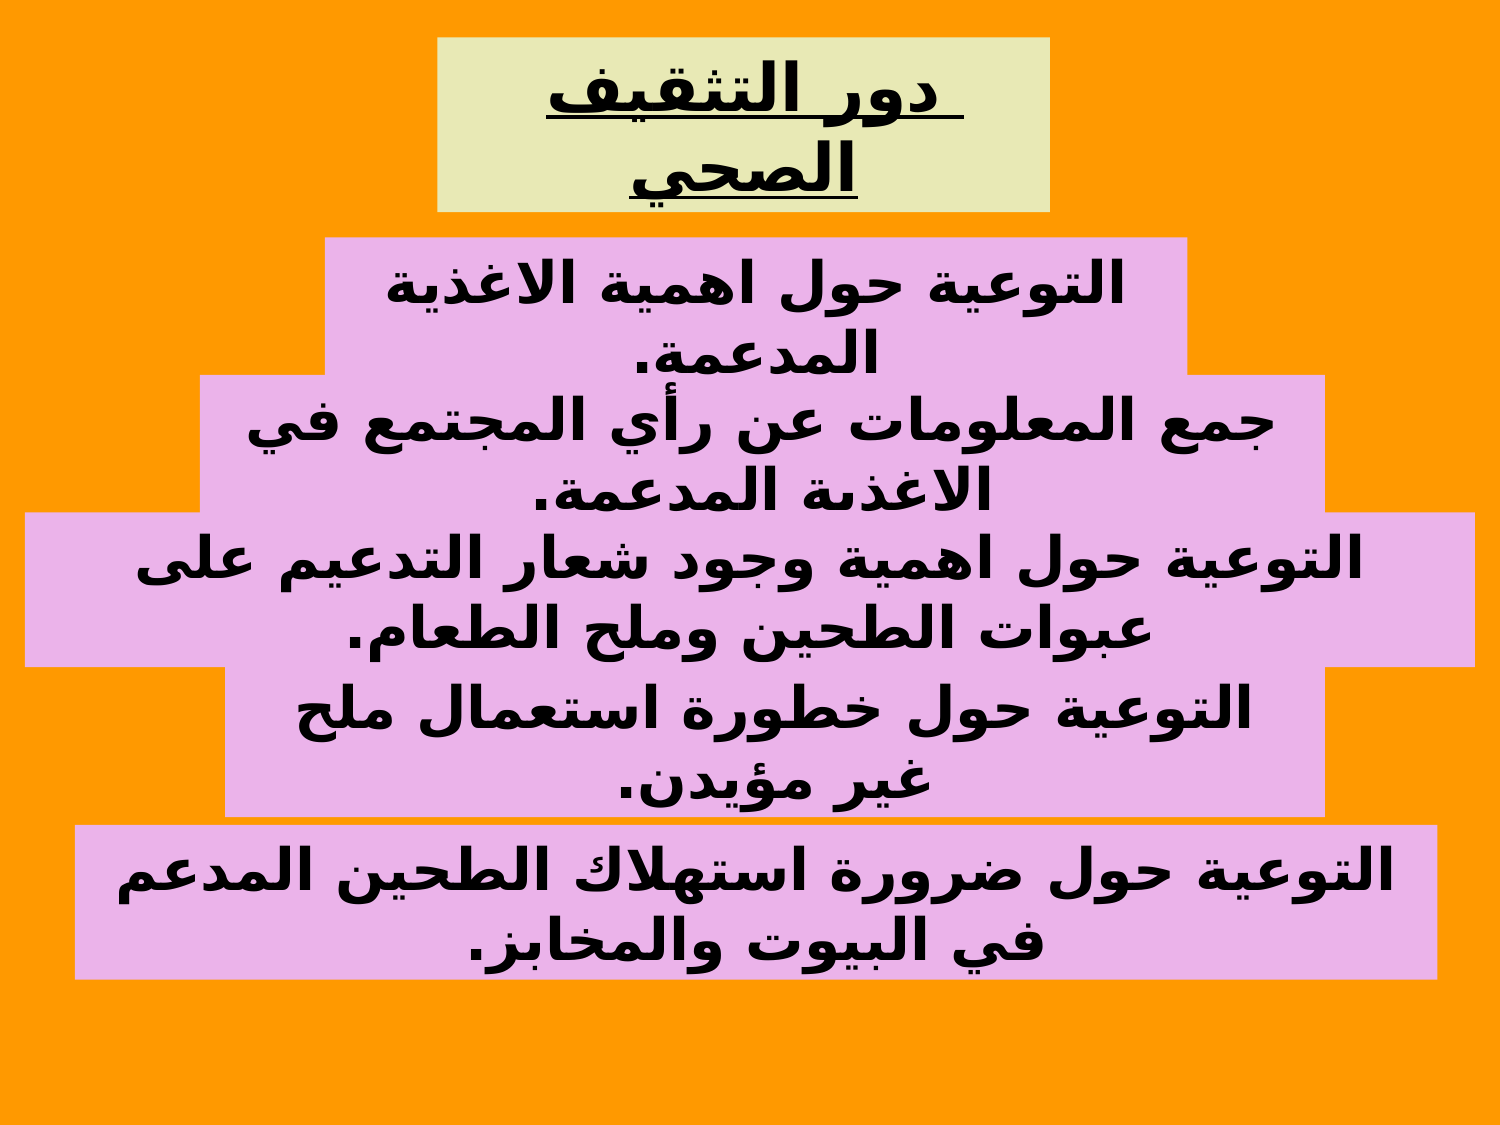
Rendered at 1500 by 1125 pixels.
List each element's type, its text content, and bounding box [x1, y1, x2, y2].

text_box دور التثقيف الصحي [437, 37, 1050, 213]
text_box جمع المعلومات عن رأي المجتمع في الاغذية المدعمة. [199, 374, 1325, 512]
text_box التوعية حول اهمية وجود شعار التدعيم على عبوات الطحين وملح الطعام. [24, 512, 1475, 668]
text_box التوعية حول اهمية الاغذية المدعمة. [324, 237, 1188, 374]
text_box التوعية حول ضرورة استهلاك الطحين المدعم في البيوت والمخابز. [74, 824, 1438, 980]
text_box التوعية حول خطورة استعمال ملح غير مؤيدن. [225, 662, 1325, 818]
